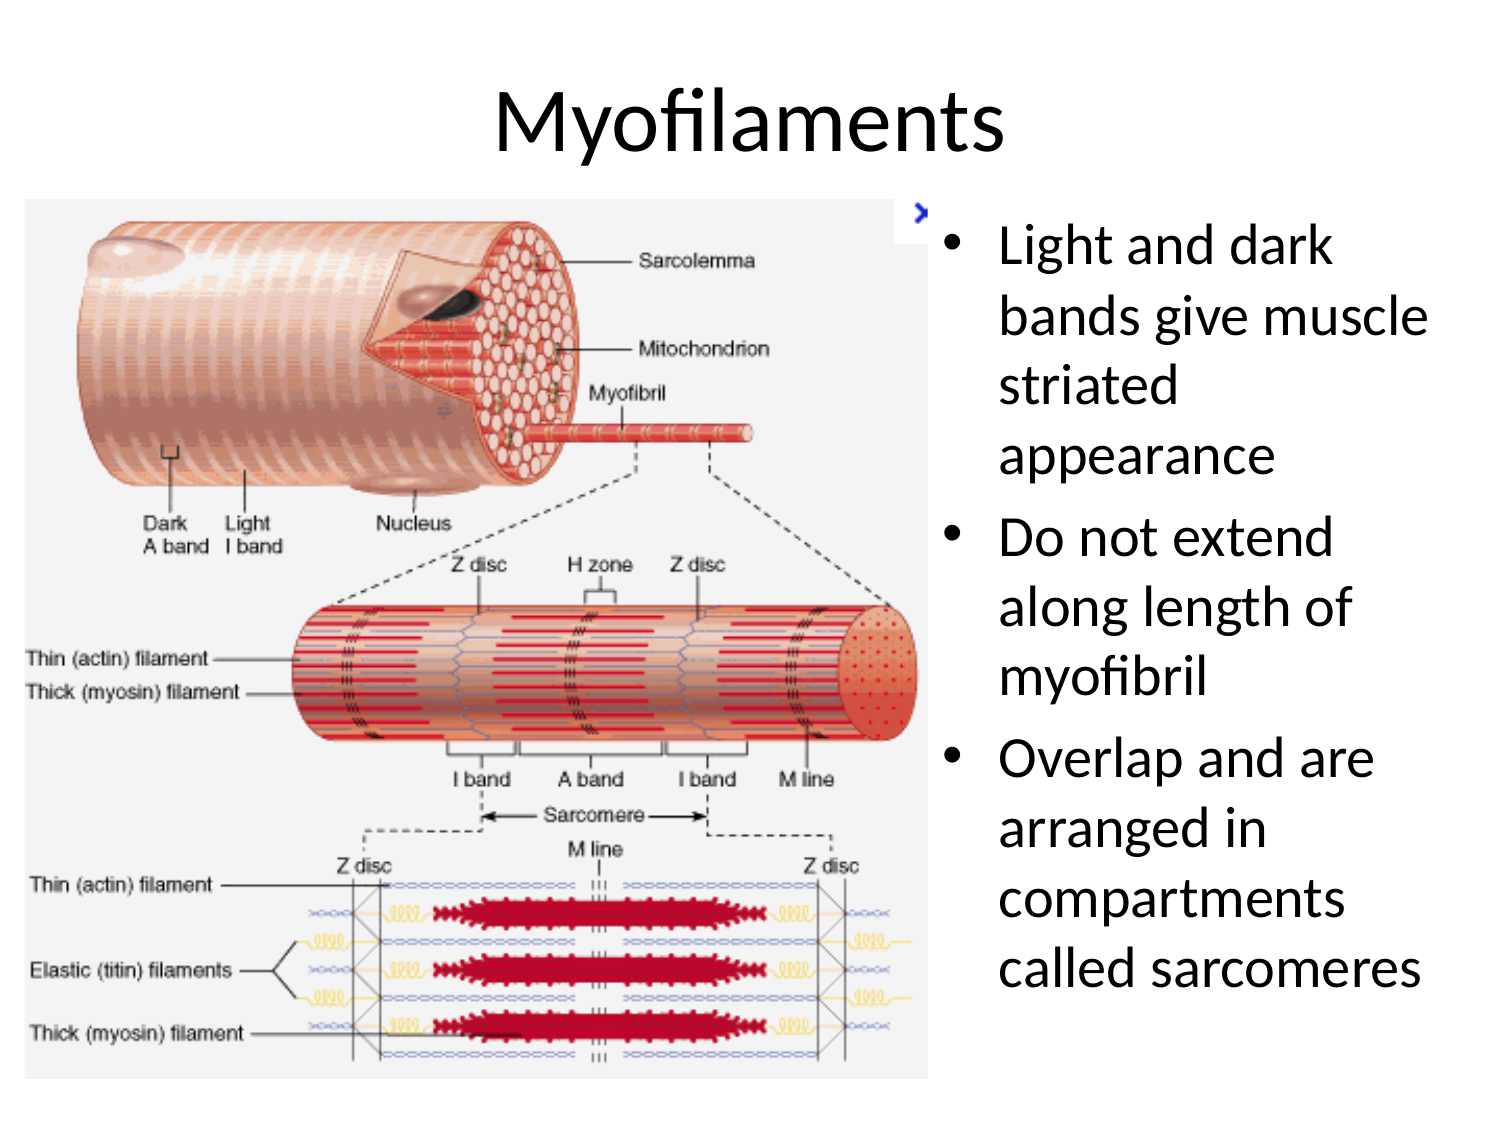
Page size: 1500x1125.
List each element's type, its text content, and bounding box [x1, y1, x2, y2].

picture [24, 199, 928, 1079]
title Myofilaments [75, 21, 1425, 199]
list Light and dark bands give muscle striated appearance Do not extend along length of myofibril Overlap and are arranged in compartments called sarcomeres [930, 199, 1471, 1079]
